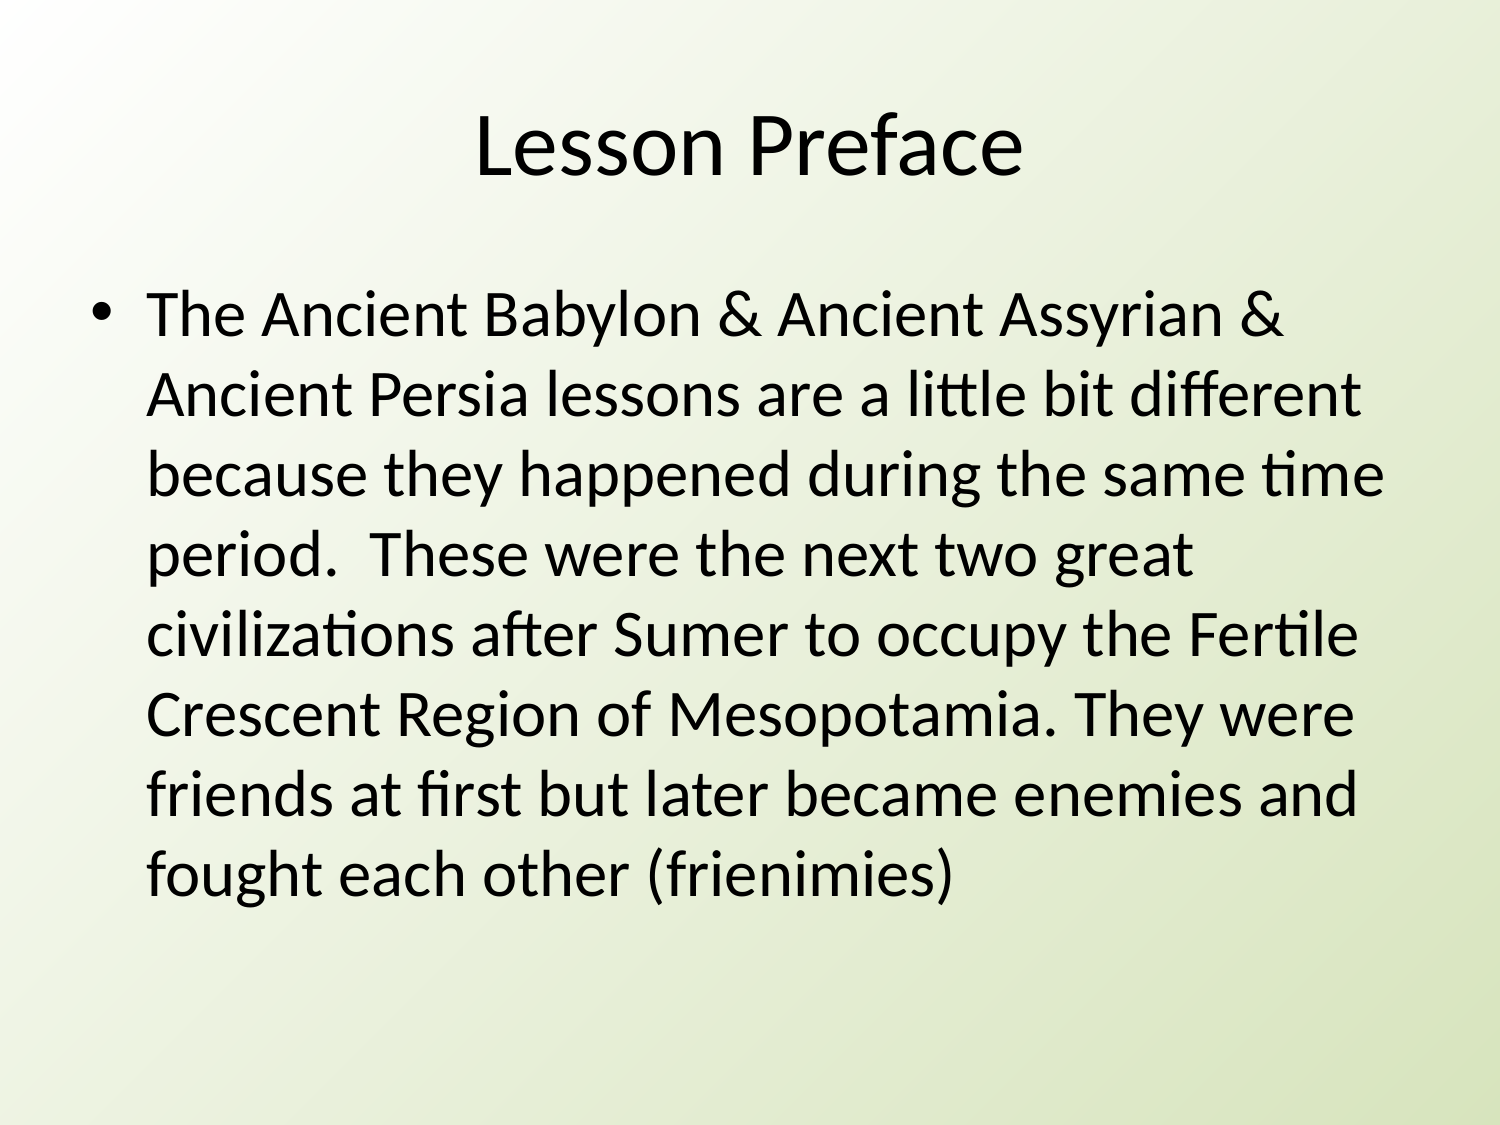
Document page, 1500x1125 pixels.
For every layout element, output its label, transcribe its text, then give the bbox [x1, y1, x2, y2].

list The Ancient Babylon & Ancient Assyrian & Ancient Persia lessons are a little bit different because they happened during the same time period. These were the next two great civilizations after Sumer to occupy the Fertile Crescent Region of Mesopotamia. They were friends at first but later became enemies and fought each other (frienimies) [75, 262, 1425, 1005]
title Lesson Preface [75, 45, 1425, 233]
